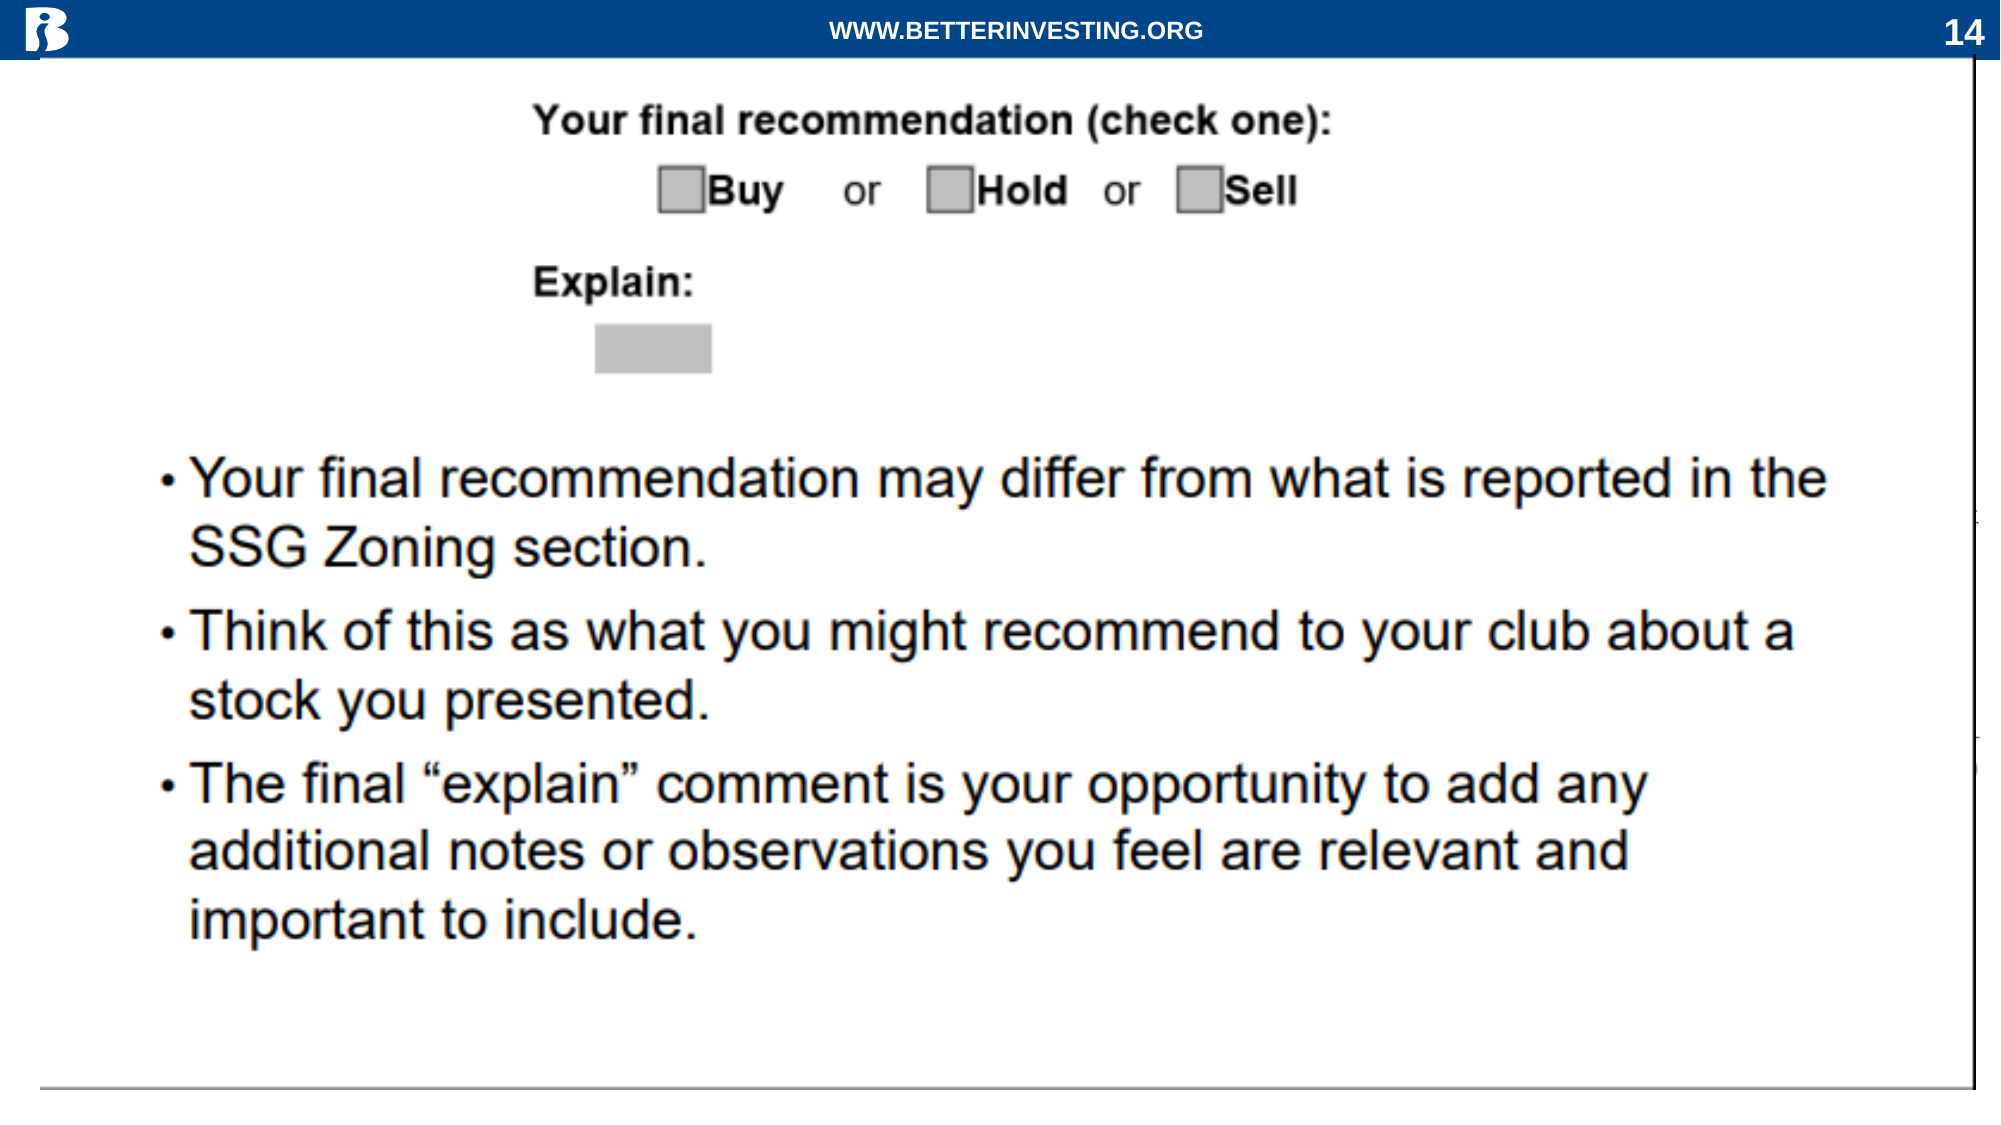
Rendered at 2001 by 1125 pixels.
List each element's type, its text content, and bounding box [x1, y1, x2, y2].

picture [23, 6, 71, 53]
picture [32, 54, 1990, 1090]
slide_number 14 [1766, 3, 2000, 57]
footer WWW.BETTERINVESTING.ORG [350, 3, 1684, 50]
